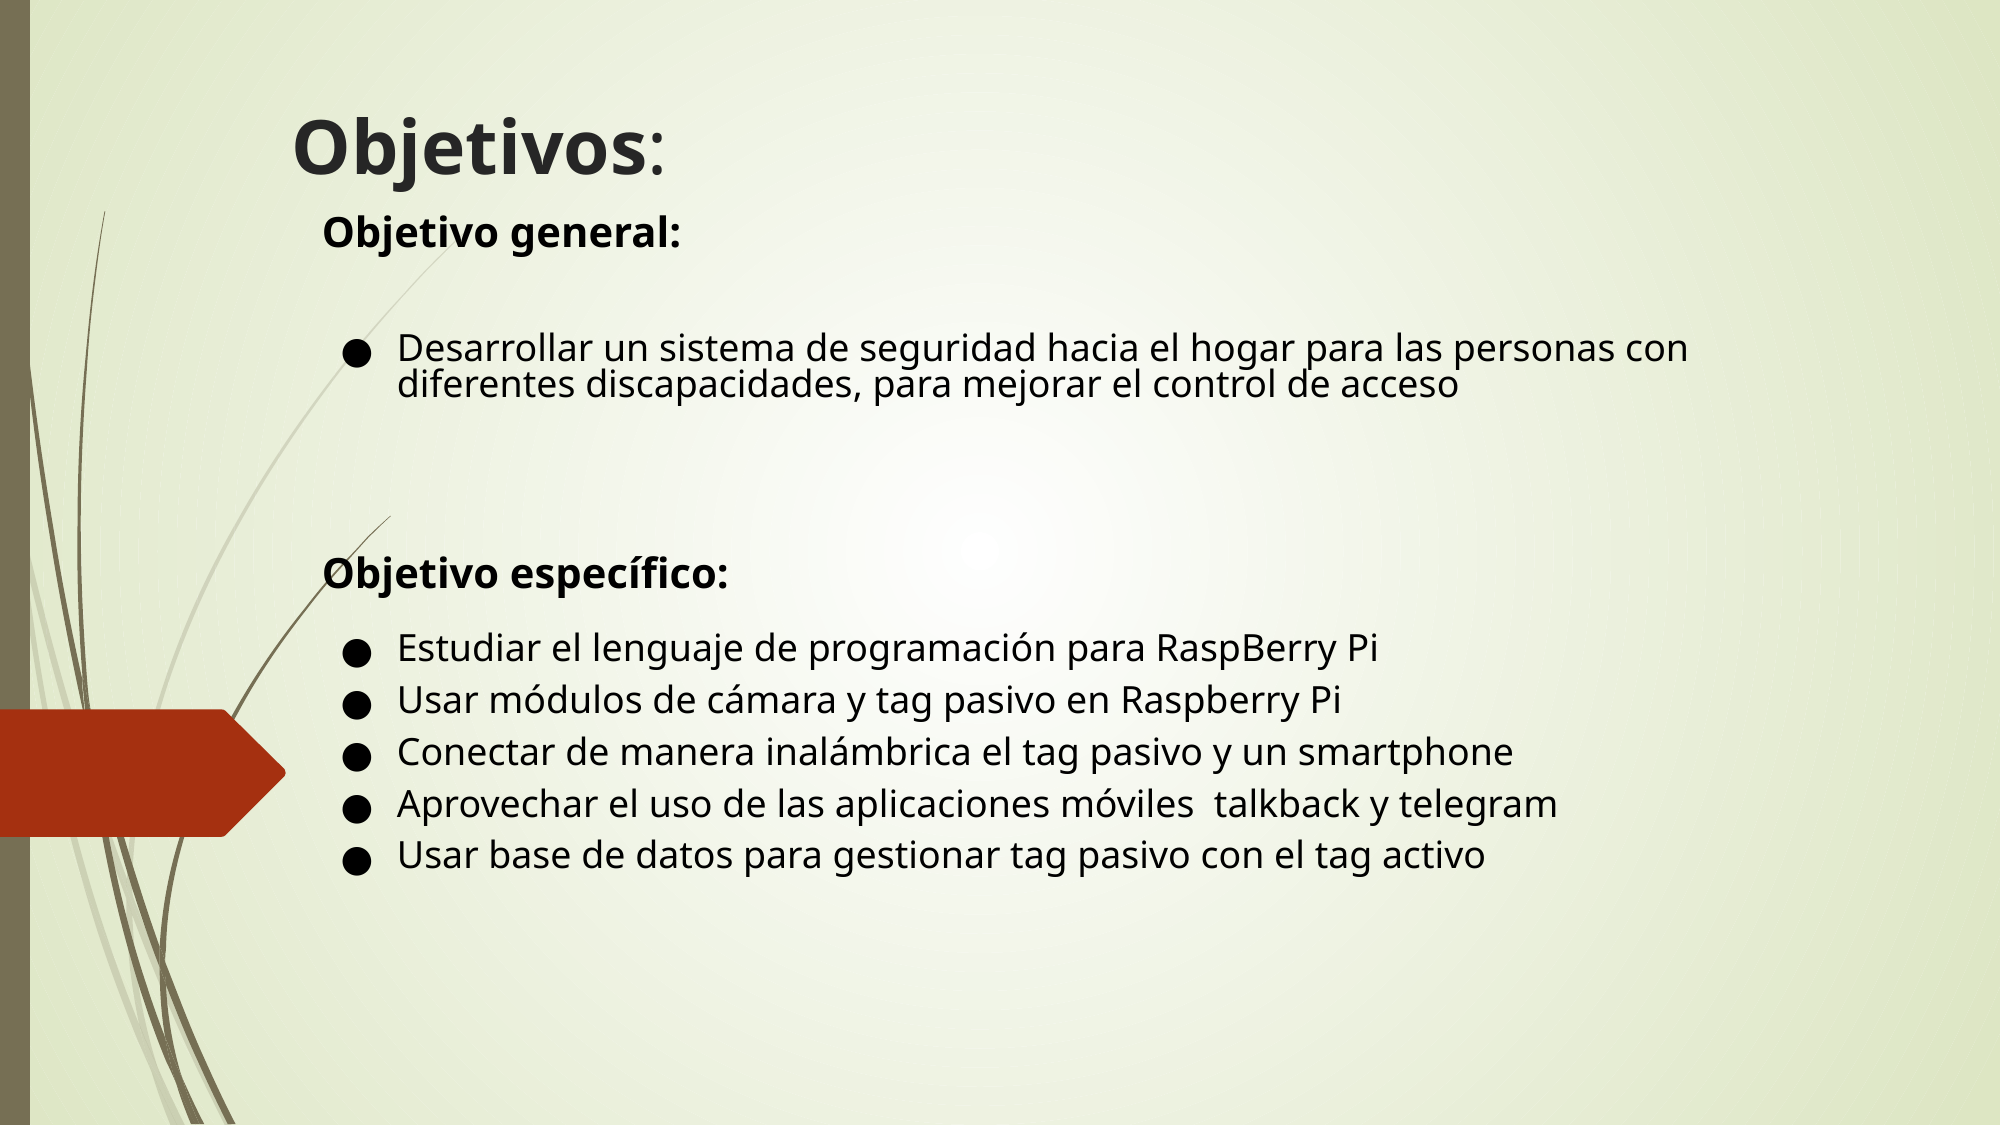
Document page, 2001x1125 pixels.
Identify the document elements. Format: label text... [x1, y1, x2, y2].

subtitle Objetivo general: Desarrollar un sistema de seguridad hacia el hogar para las personas con diferentes discapacidades, para mejorar el control de acceso Objetivo específico: Estudiar el lenguaje de programación para RaspBerry Pi Usar módulos de cámara y tag pasivo en Raspberry Pi Conectar de manera inalámbrica el tag pasivo y un smartphone Aprovechar el uso de las aplicaciones móviles talkback y telegram Usar base de datos para gestionar tag pasivo con el tag activo [321, 215, 1785, 1079]
title Objetivos: [291, 78, 856, 190]
